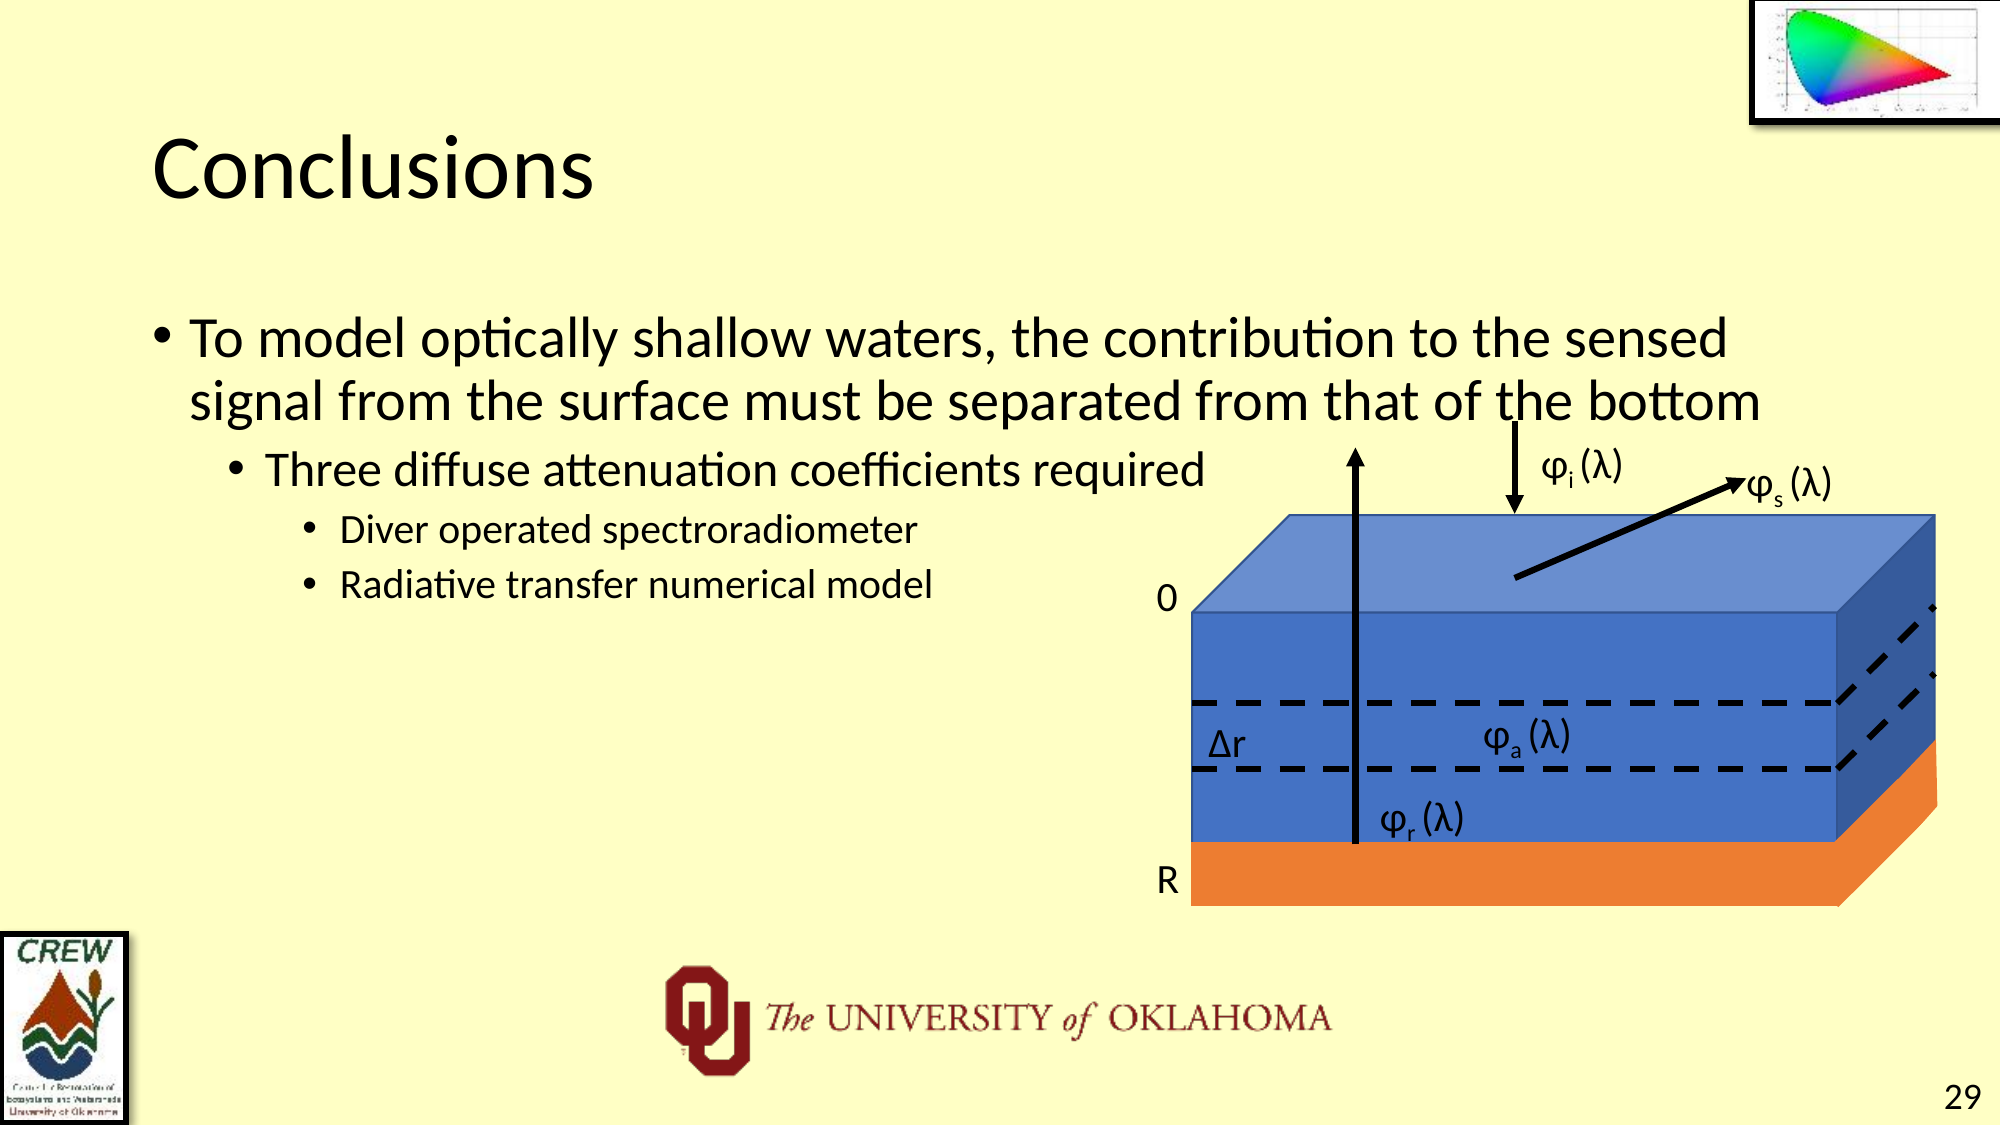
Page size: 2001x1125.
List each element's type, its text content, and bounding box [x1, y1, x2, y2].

list To model optically shallow waters, the contribution to the sensed signal from the surface must be separated from that of the bottom Three diffuse attenuation coefficients required Diver operated spectroradiometer Radiative transfer numerical model [137, 299, 1863, 1014]
picture [1755, 0, 2000, 119]
picture [4, 937, 124, 1120]
title Conclusions [137, 59, 1863, 278]
text_box 29 [1929, 1064, 2000, 1125]
picture [633, 1014, 1367, 1125]
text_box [1141, 420, 1965, 911]
